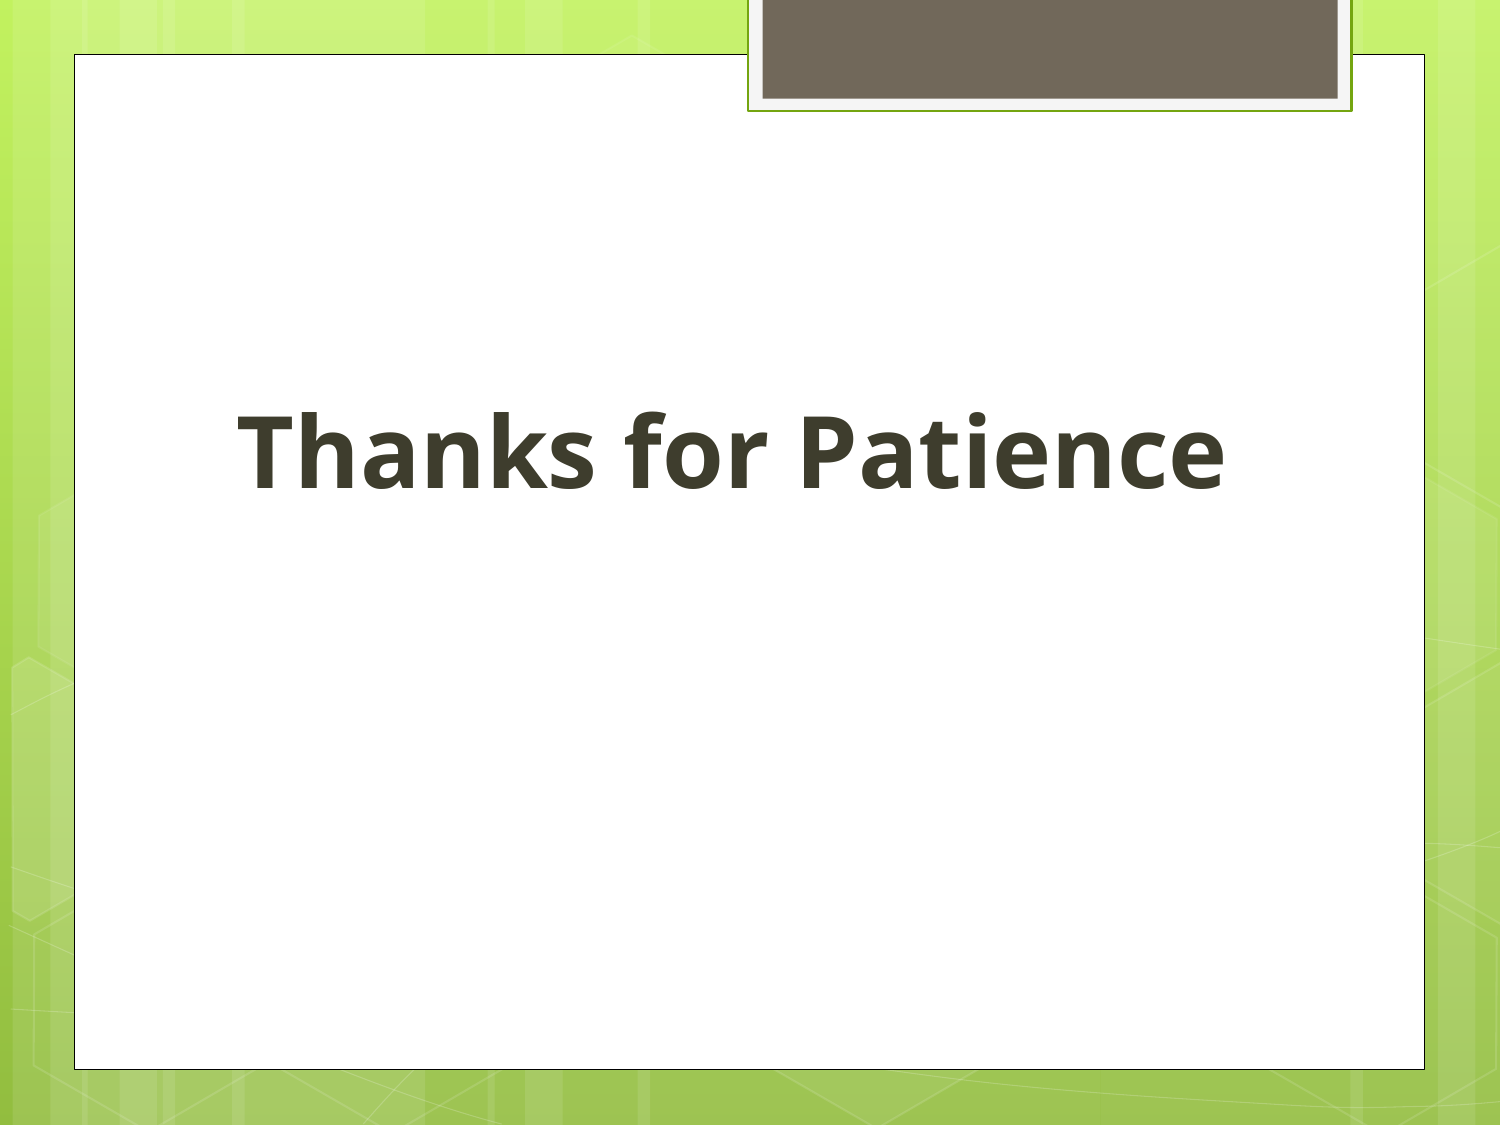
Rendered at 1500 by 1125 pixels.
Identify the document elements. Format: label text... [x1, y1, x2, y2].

list Thanks for Patience [171, 381, 1283, 957]
